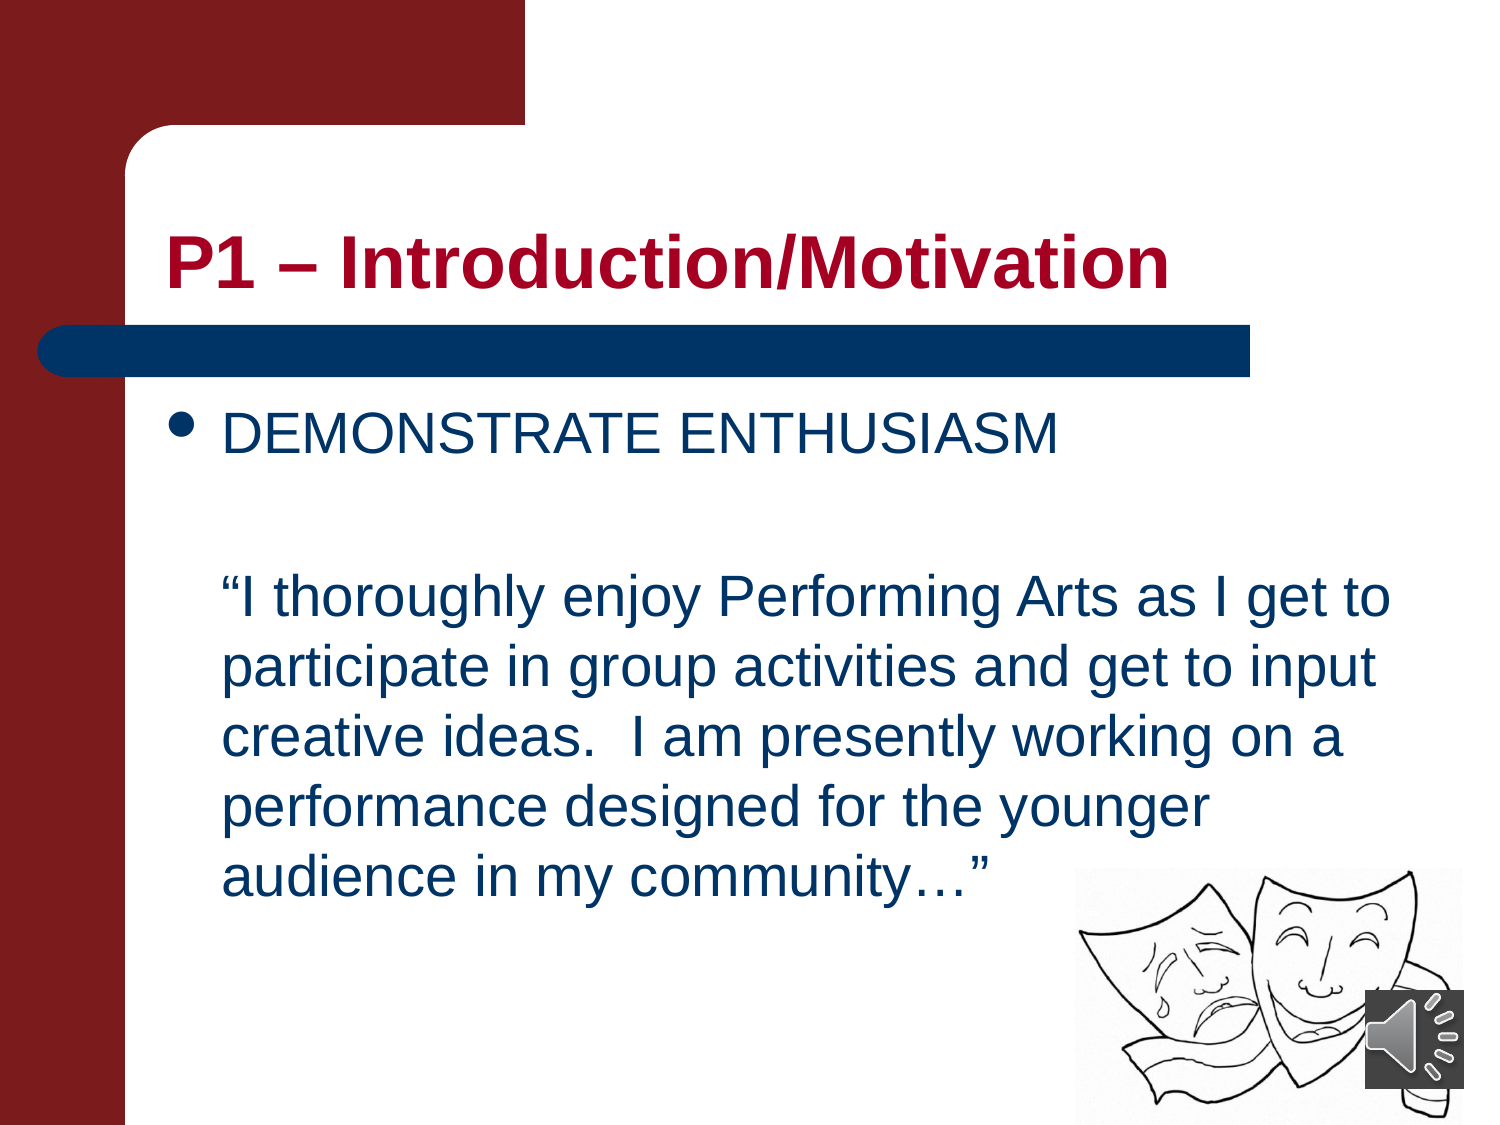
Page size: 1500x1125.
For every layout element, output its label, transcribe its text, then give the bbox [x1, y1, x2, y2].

picture [1074, 867, 1465, 1125]
list DEMONSTRATE ENTHUSIASM “I thoroughly enjoy Performing Arts as I get to participate in group activities and get to input creative ideas. I am presently working on a performance designed for the younger audience in my community…” [150, 387, 1463, 1000]
title P1 – Introduction/Motivation [150, 125, 1463, 313]
